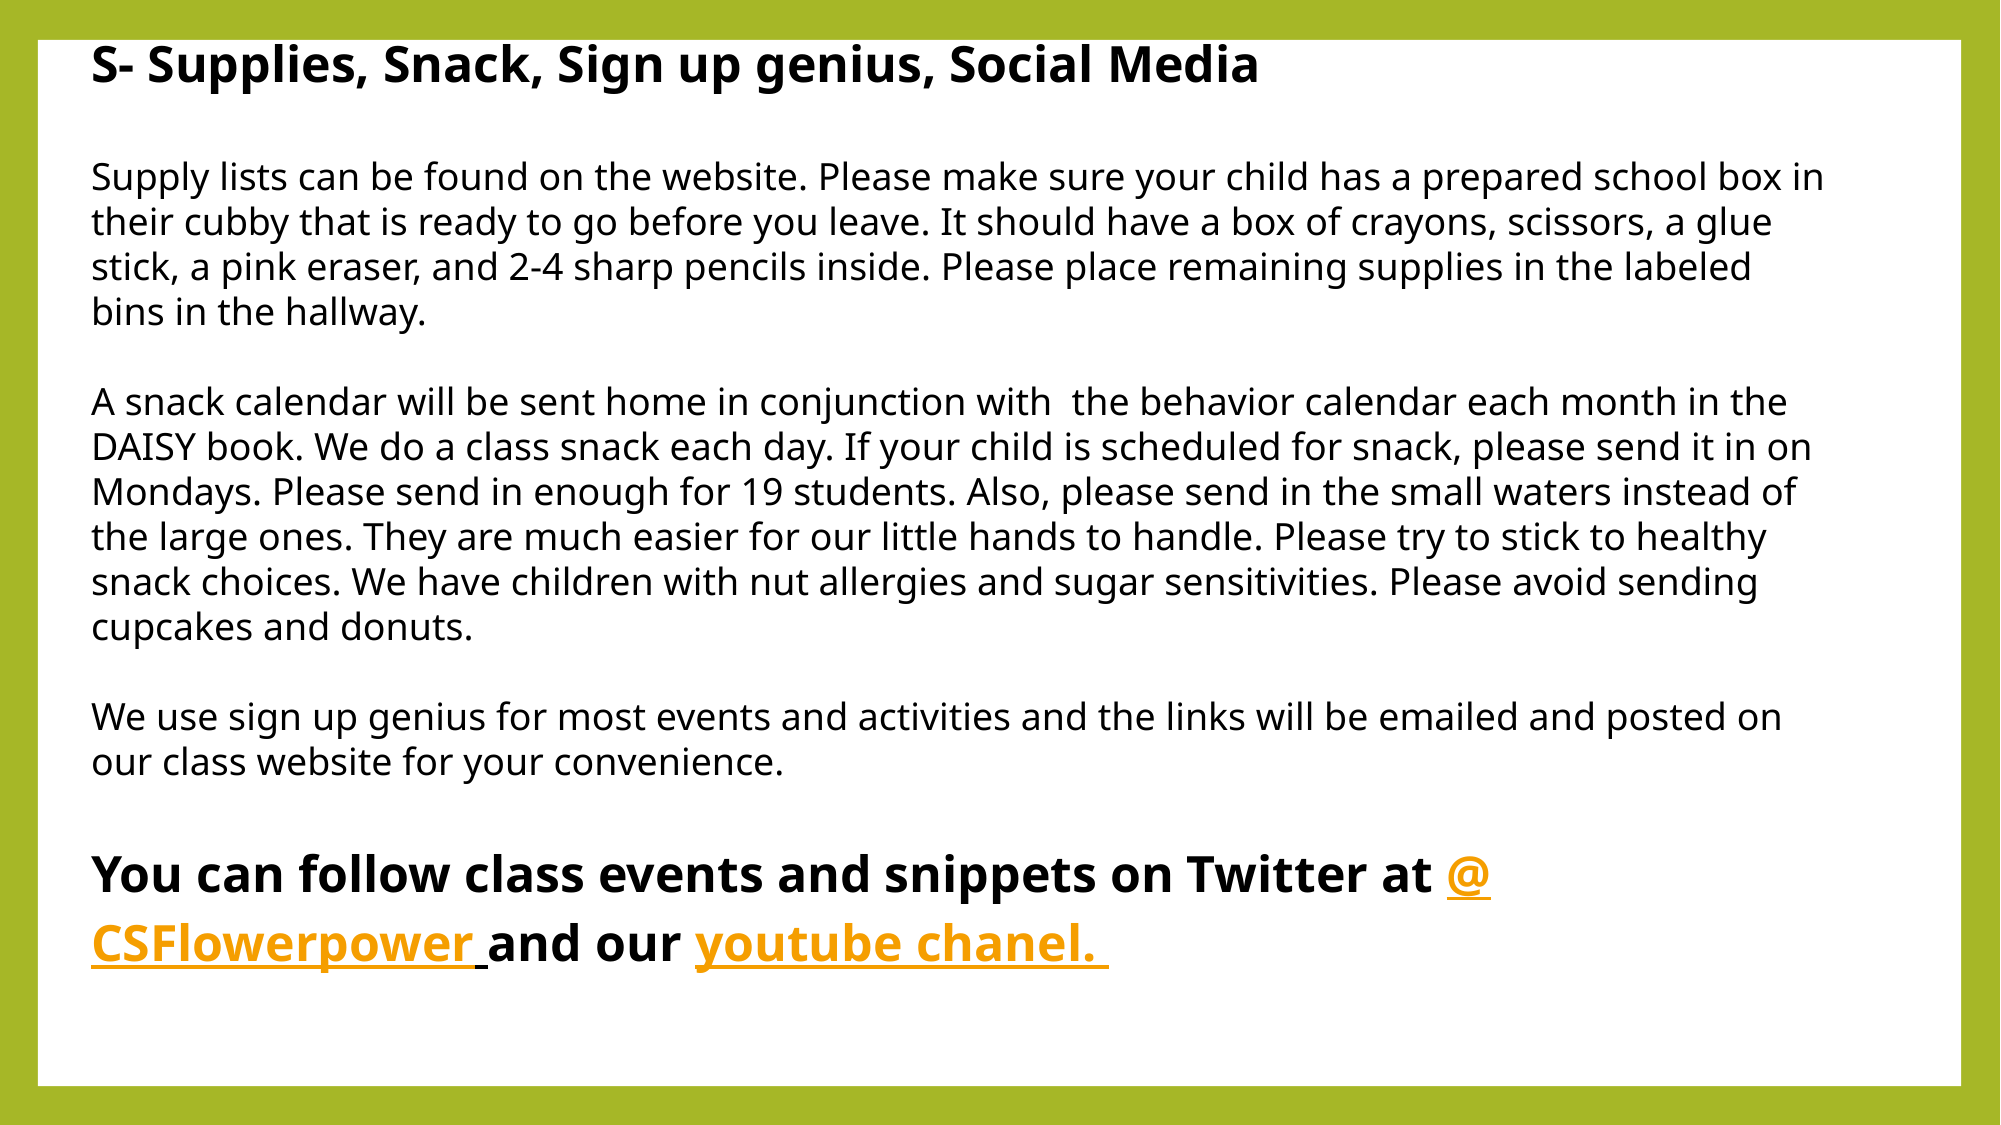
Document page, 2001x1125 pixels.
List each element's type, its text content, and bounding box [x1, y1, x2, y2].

text_box S- Supplies, Snack, Sign up genius, Social Media Supply lists can be found on the website. Please make sure your child has a prepared school box in their cubby that is ready to go before you leave. It should have a box of crayons, scissors, a glue stick, a pink eraser, and 2-4 sharp pencils inside. Please place remaining supplies in the labeled bins in the hallway. A snack calendar will be sent home in conjunction with the behavior calendar each month in the DAISY book. We do a class snack each day. If your child is scheduled for snack, please send it in on Mondays. Please send in enough for 19 students. Also, please send in the small waters instead of the large ones. They are much easier for our little hands to handle. Please try to stick to healthy snack choices. We have children with nut allergies and sugar sensitivities. Please avoid sending cupcakes and donuts. We use sign up genius for most events and activities and the links will be emailed and posted on our class website for your convenience. You can follow class events and snippets on Twitter at @CSFlowerpower and our youtube chanel. [76, 25, 1861, 987]
